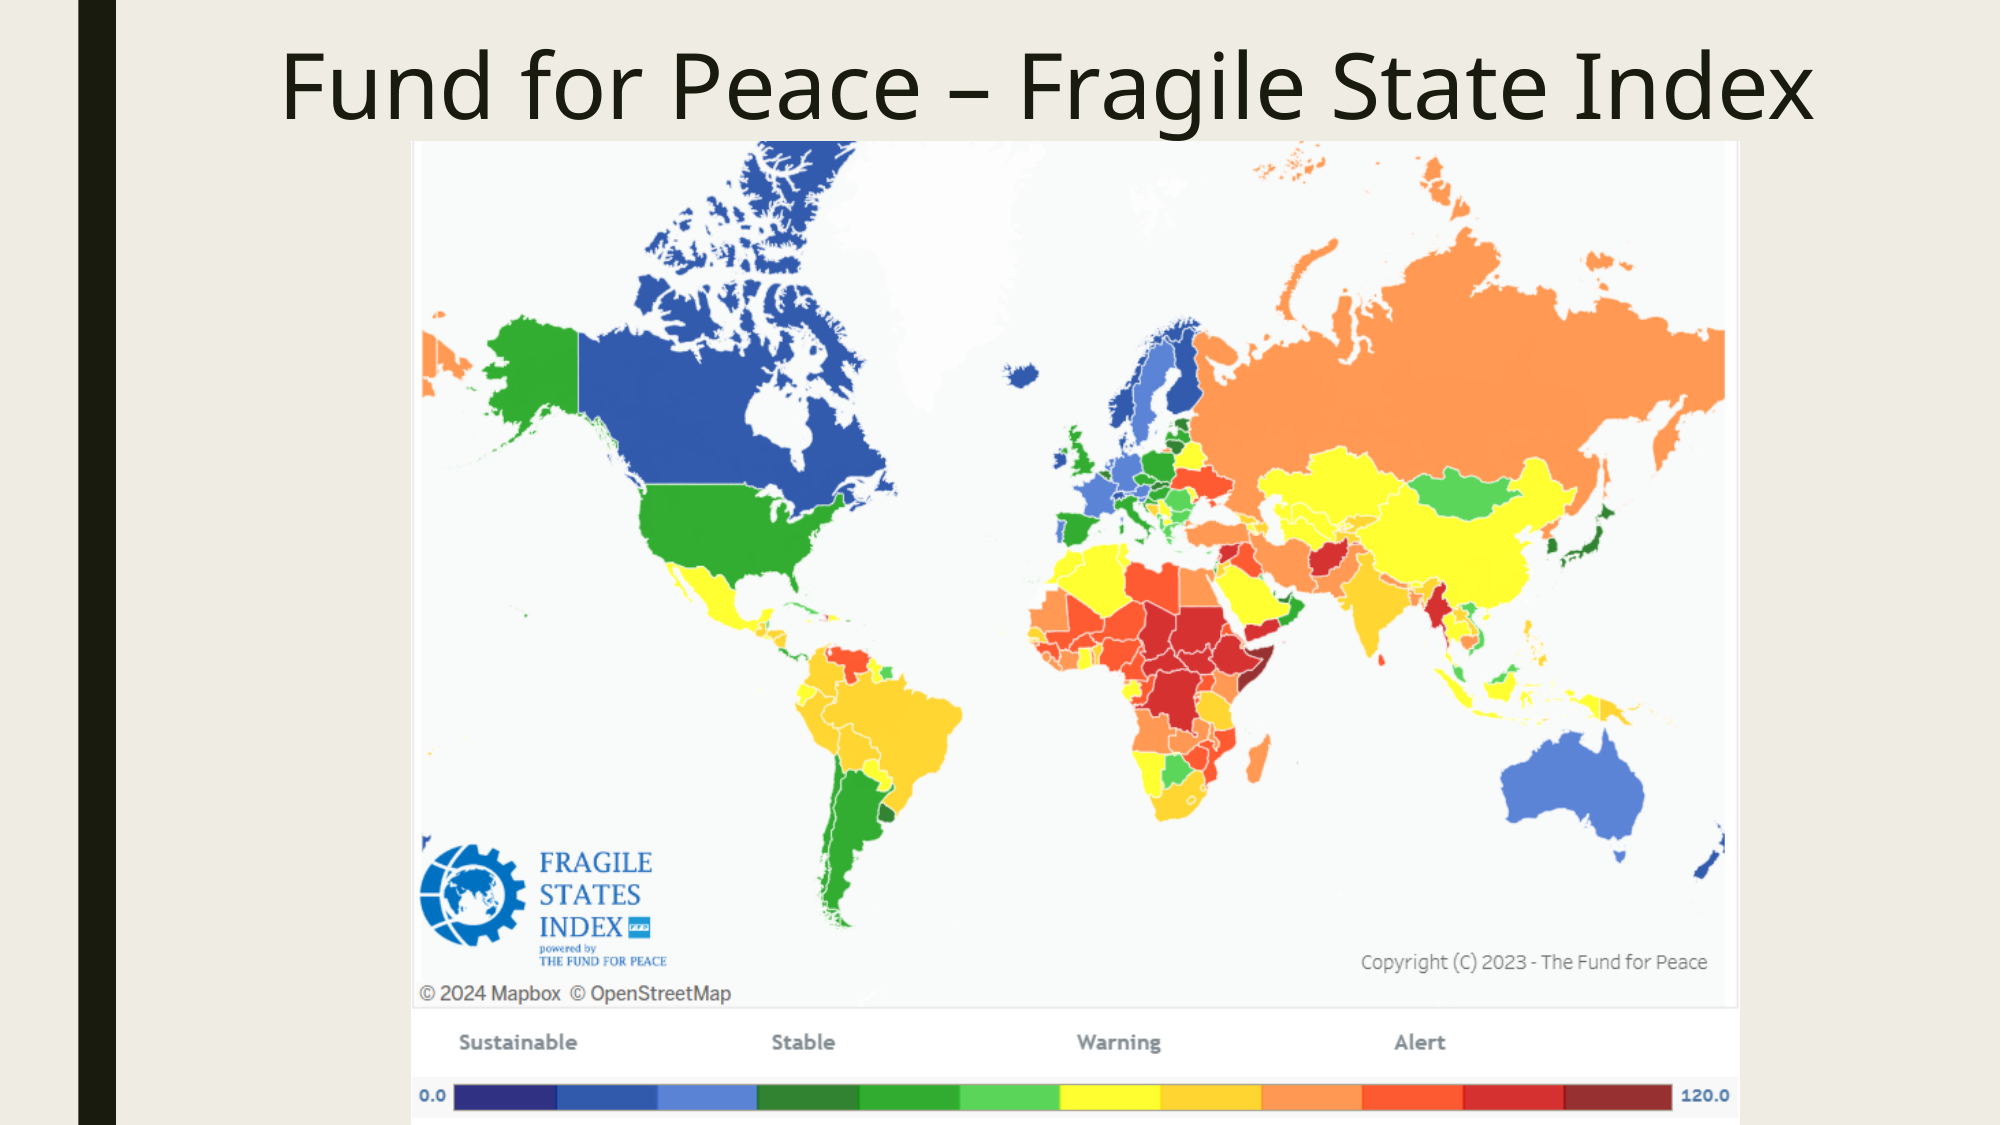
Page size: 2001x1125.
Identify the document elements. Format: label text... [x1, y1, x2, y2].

title Fund for Peace – Fragile State Index [260, 34, 1836, 278]
picture [411, 141, 1740, 1125]
